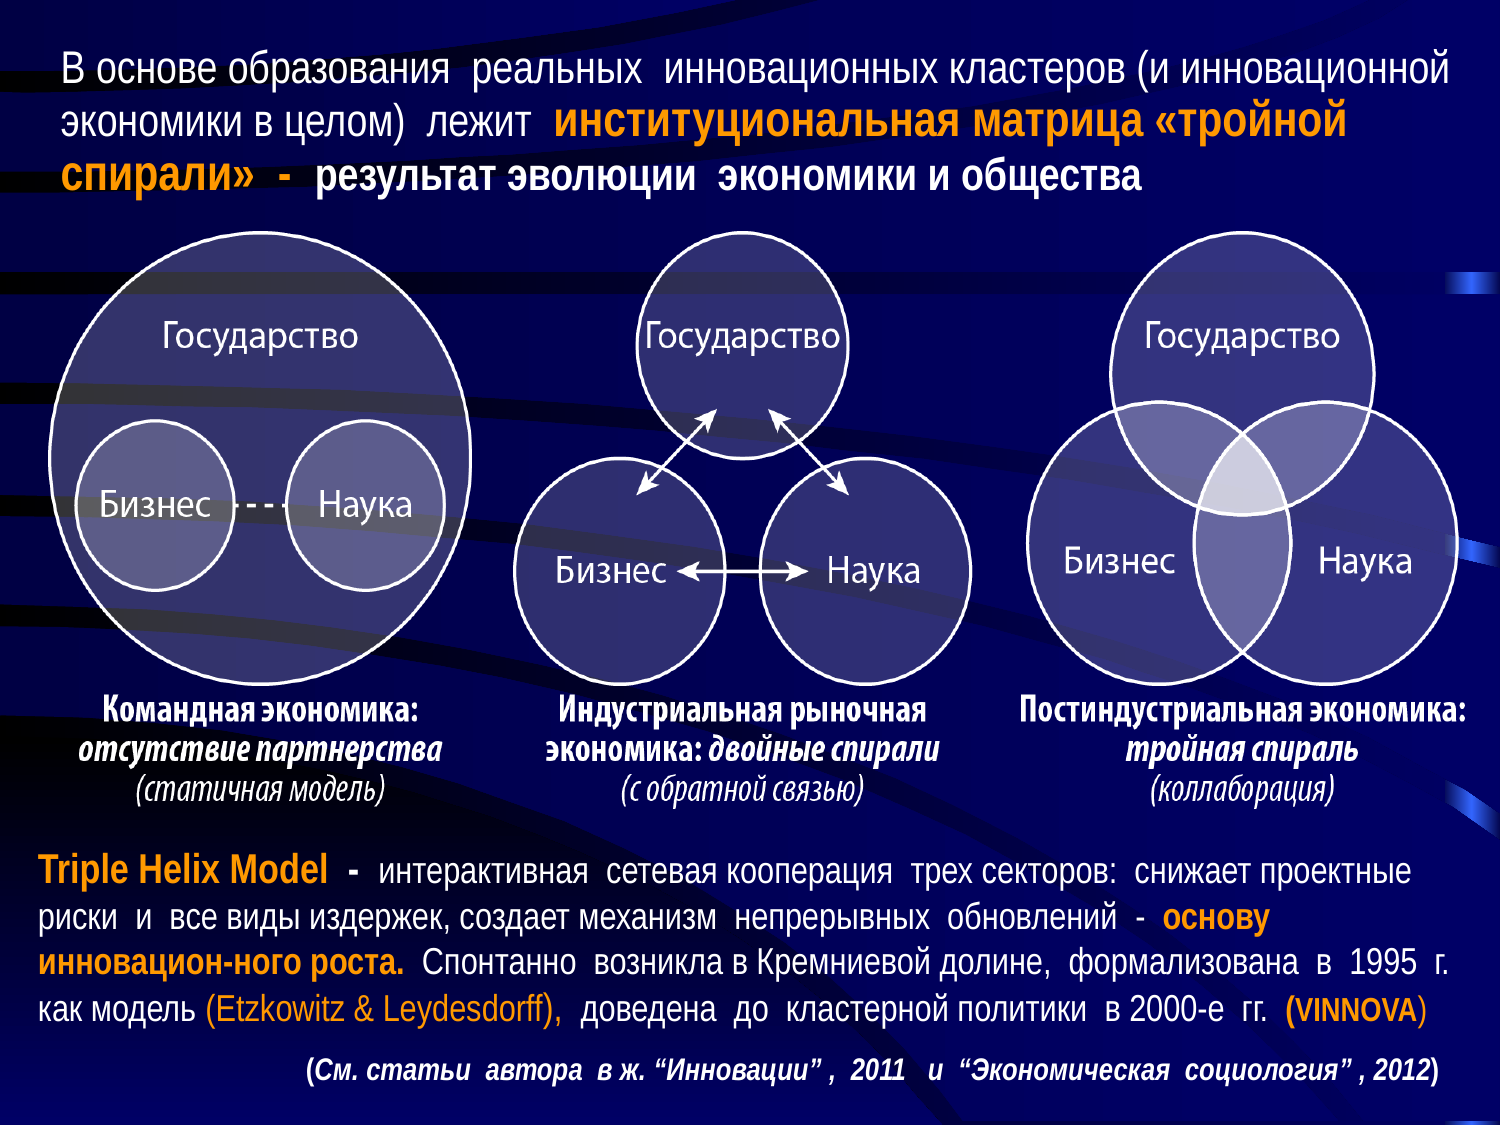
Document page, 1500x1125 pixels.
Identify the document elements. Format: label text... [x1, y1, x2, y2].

text_box (См. статьи автора в ж. “Инновации” , 2011 и “Экономическая социология” , 2012) [270, 1041, 1462, 1094]
text_box Triple Helix Model - интерактивная сетевая кооперация трех секторов: снижает проектные риски и все виды издержек, создает механизм непрерывных обновлений - основу инновацион-ного роста. Спонтанно возникла в Кремниевой долине, формализована в 1995 г. как модель (Etzkowitz & Leydesdorff), доведена до кластерной политики в 2000-е гг. (VINNOVA) [23, 834, 1488, 1037]
text_box В основе образования реальных инновационных кластеров (и инновационной экономики в целом) лежит институциональная матрица «тройной спирали» - результат эволюции экономики и общества [45, 36, 1478, 209]
picture [48, 231, 1467, 811]
